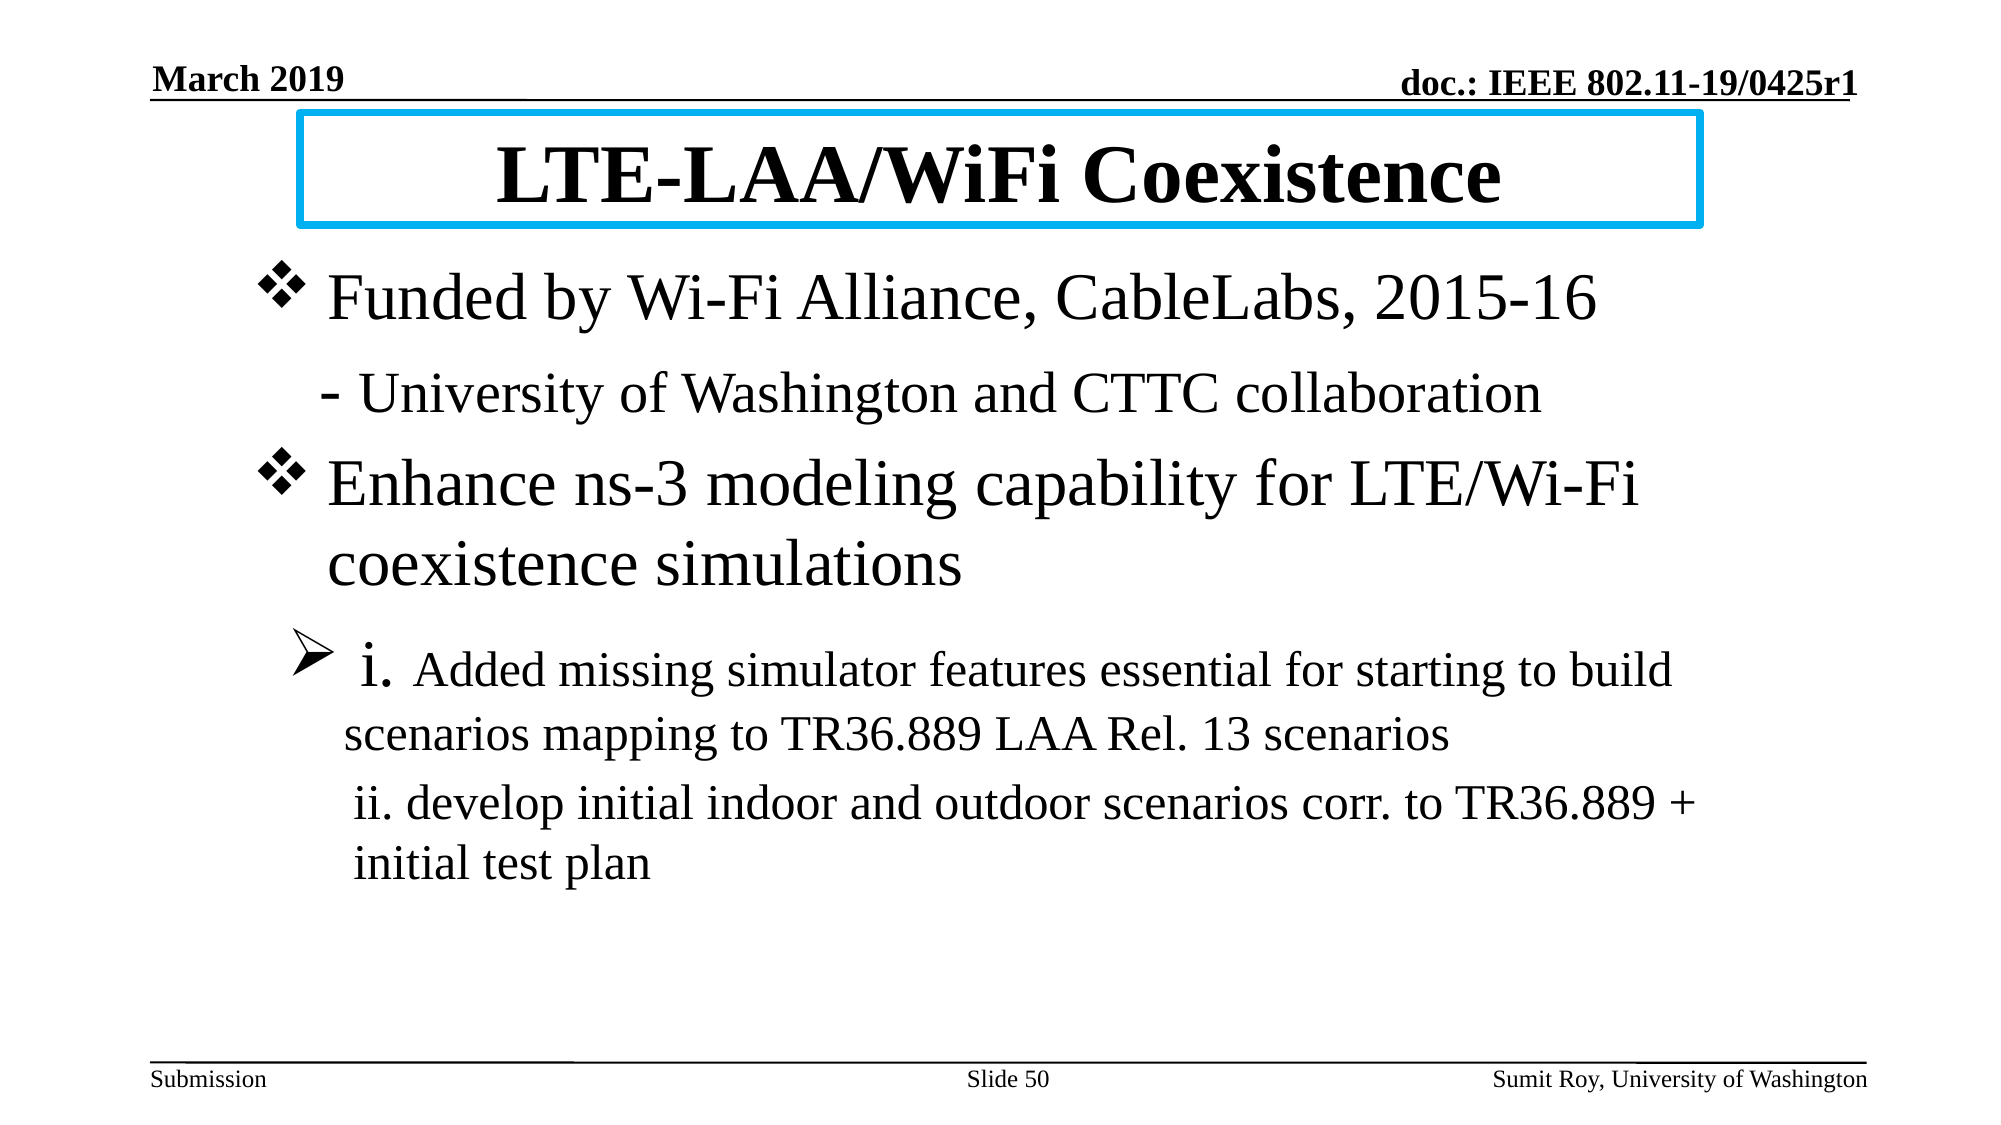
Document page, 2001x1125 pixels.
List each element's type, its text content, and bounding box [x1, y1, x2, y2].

slide_number Slide 50 [950, 1061, 1067, 1123]
title LTE-LAA/WiFi Coexistence [299, 112, 1701, 226]
text_box Funded by Wi-Fi Alliance, CableLabs, 2015-16 - University of Washington and CTTC collaboration Enhance ns-3 modeling capability for LTE/Wi-Fi coexistence simulations [237, 245, 1738, 1063]
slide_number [152, 54, 563, 100]
footer Sumit Roy, University of Washington [1171, 1061, 1869, 1093]
text_box i. Added missing simulator features essential for starting to build scenarios mapping to TR36.889 LAA Rel. 13 scenarios ii. develop initial indoor and outdoor scenarios corr. to TR36.889 + initial test plan [272, 612, 1738, 1100]
